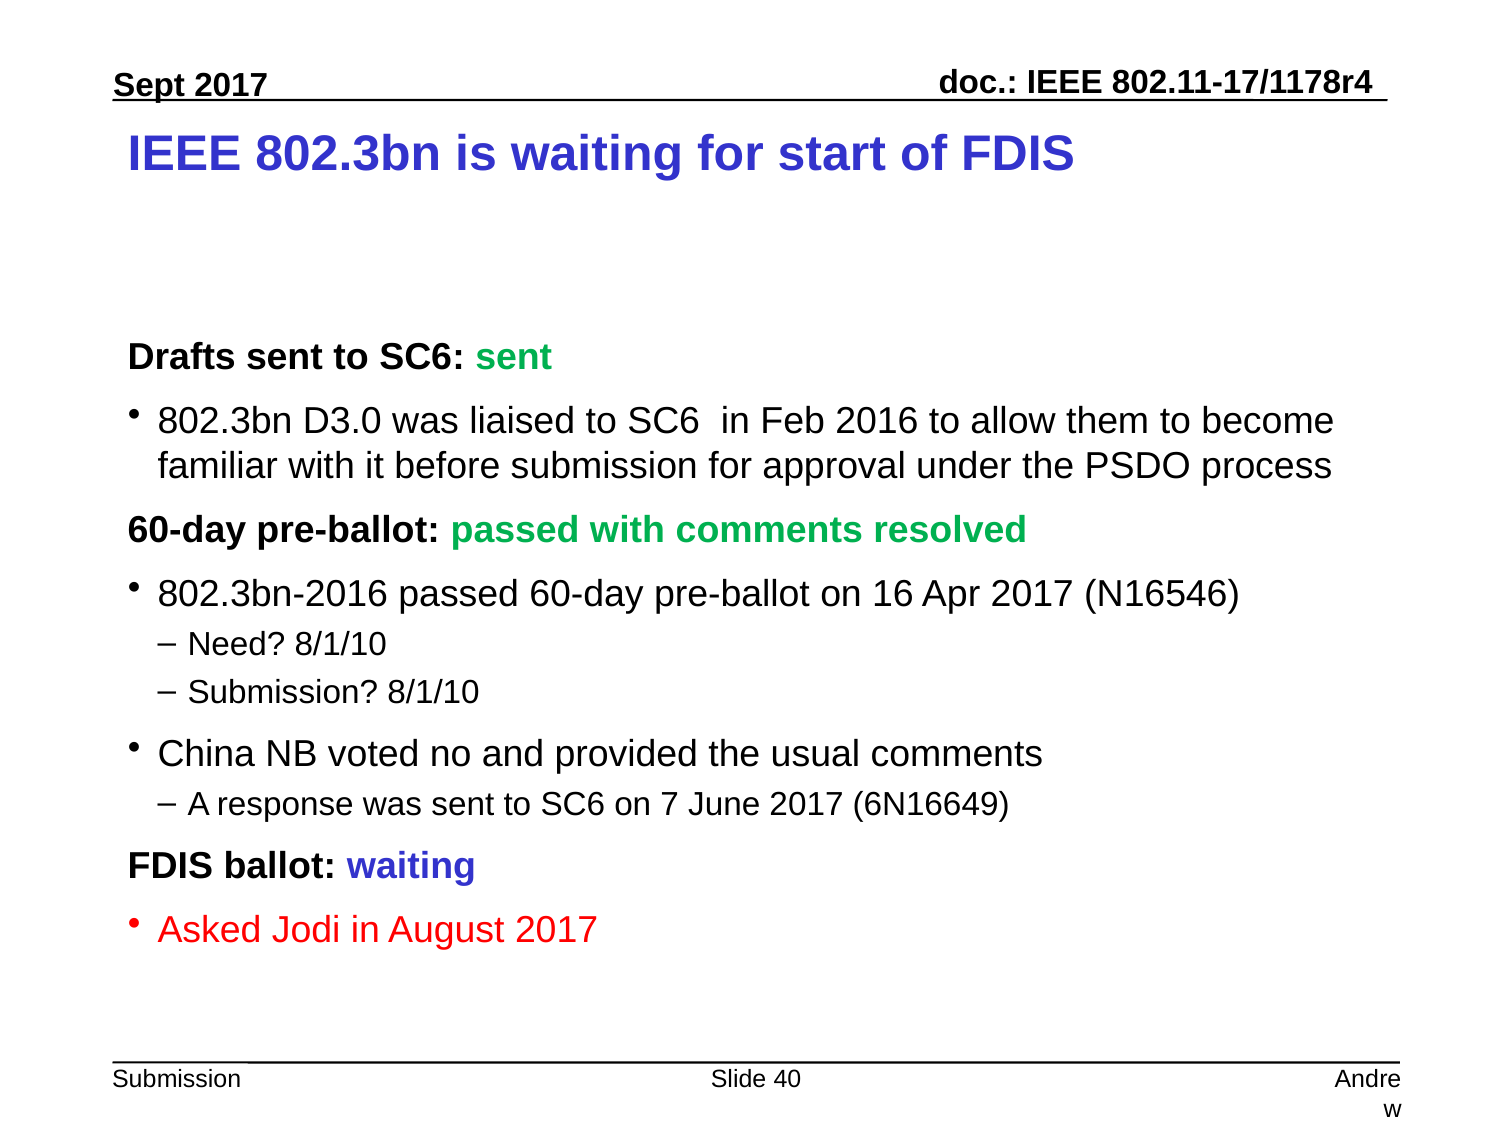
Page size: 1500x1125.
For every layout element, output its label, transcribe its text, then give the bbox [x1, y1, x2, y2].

title IEEE 802.3bn is waiting for start of FDIS [112, 112, 1388, 288]
list Drafts sent to SC6: sent 802.3bn D3.0 was liaised to SC6 in Feb 2016 to allow them to become familiar with it before submission for approval under the PSDO process 60-day pre-ballot: passed with comments resolved 802.3bn-2016 passed 60-day pre-ballot on 16 Apr 2017 (N16546) Need? 8/1/10 Submission? 8/1/10 China NB voted no and provided the usual comments A response was sent to SC6 on 7 June 2017 (6N16649) FDIS ballot: waiting Asked Jodi in August 2017 [112, 324, 1388, 1000]
slide_number Slide 40 [709, 1061, 803, 1093]
footer Andrew Myles, Cisco [1320, 1061, 1402, 1093]
